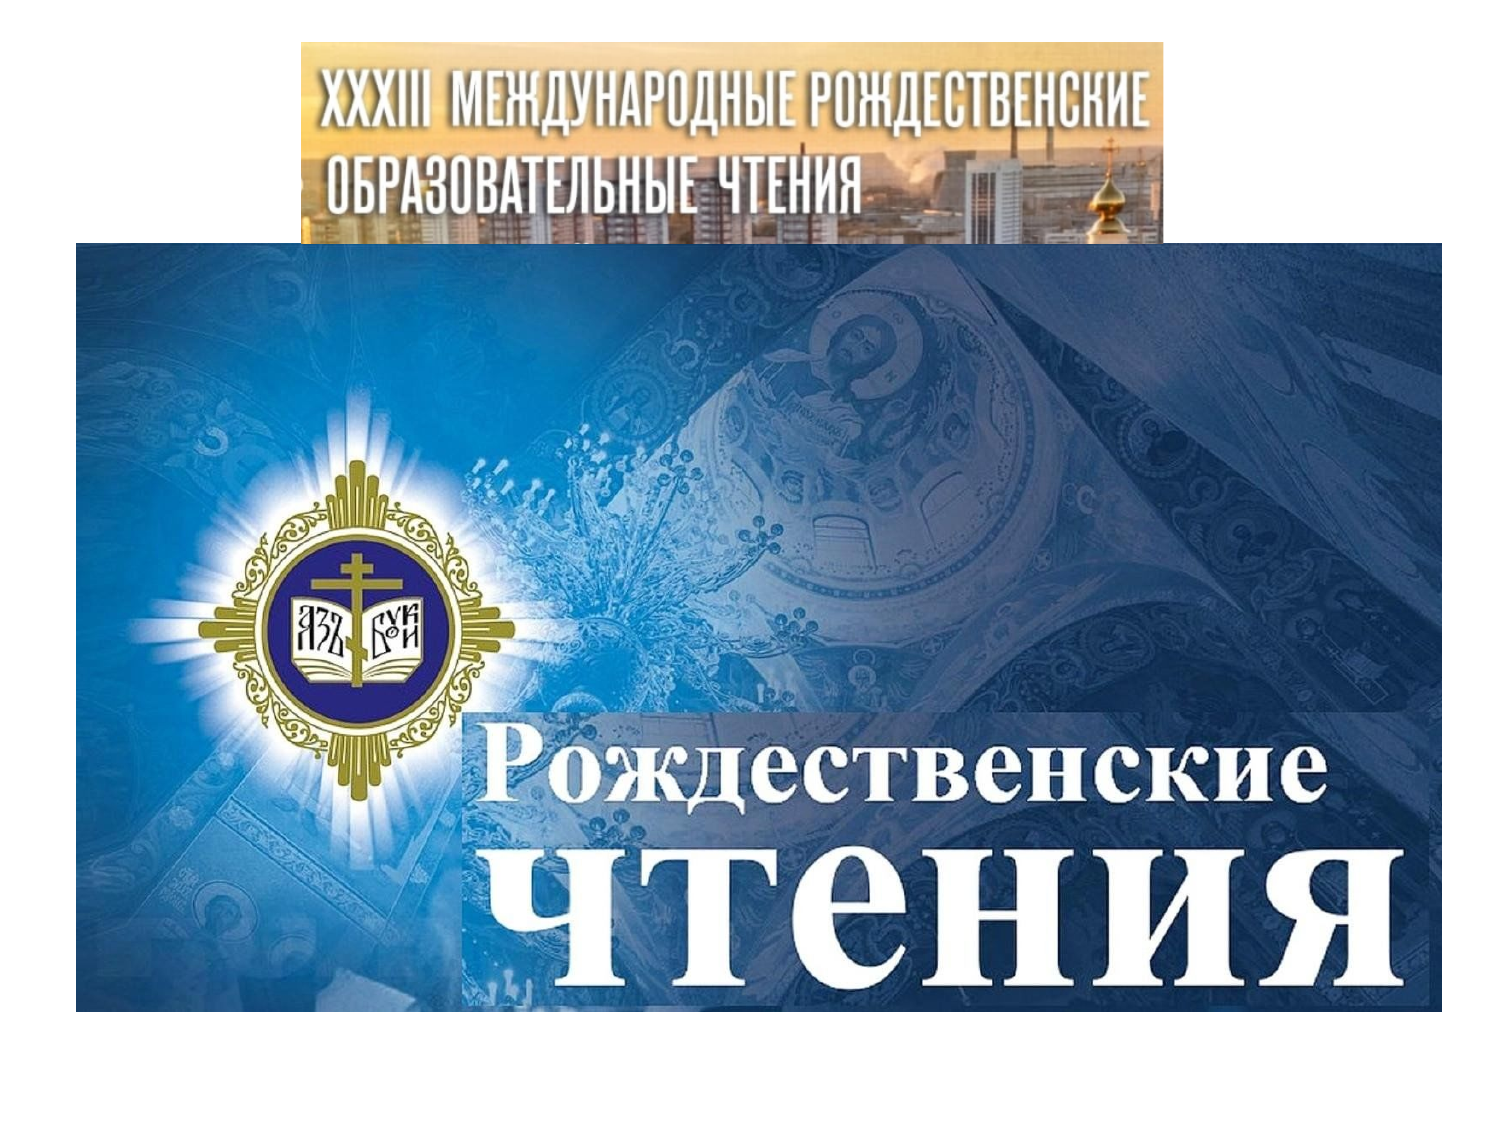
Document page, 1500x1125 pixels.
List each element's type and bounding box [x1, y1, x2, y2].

picture [300, 42, 1164, 244]
list [76, 243, 1442, 1012]
